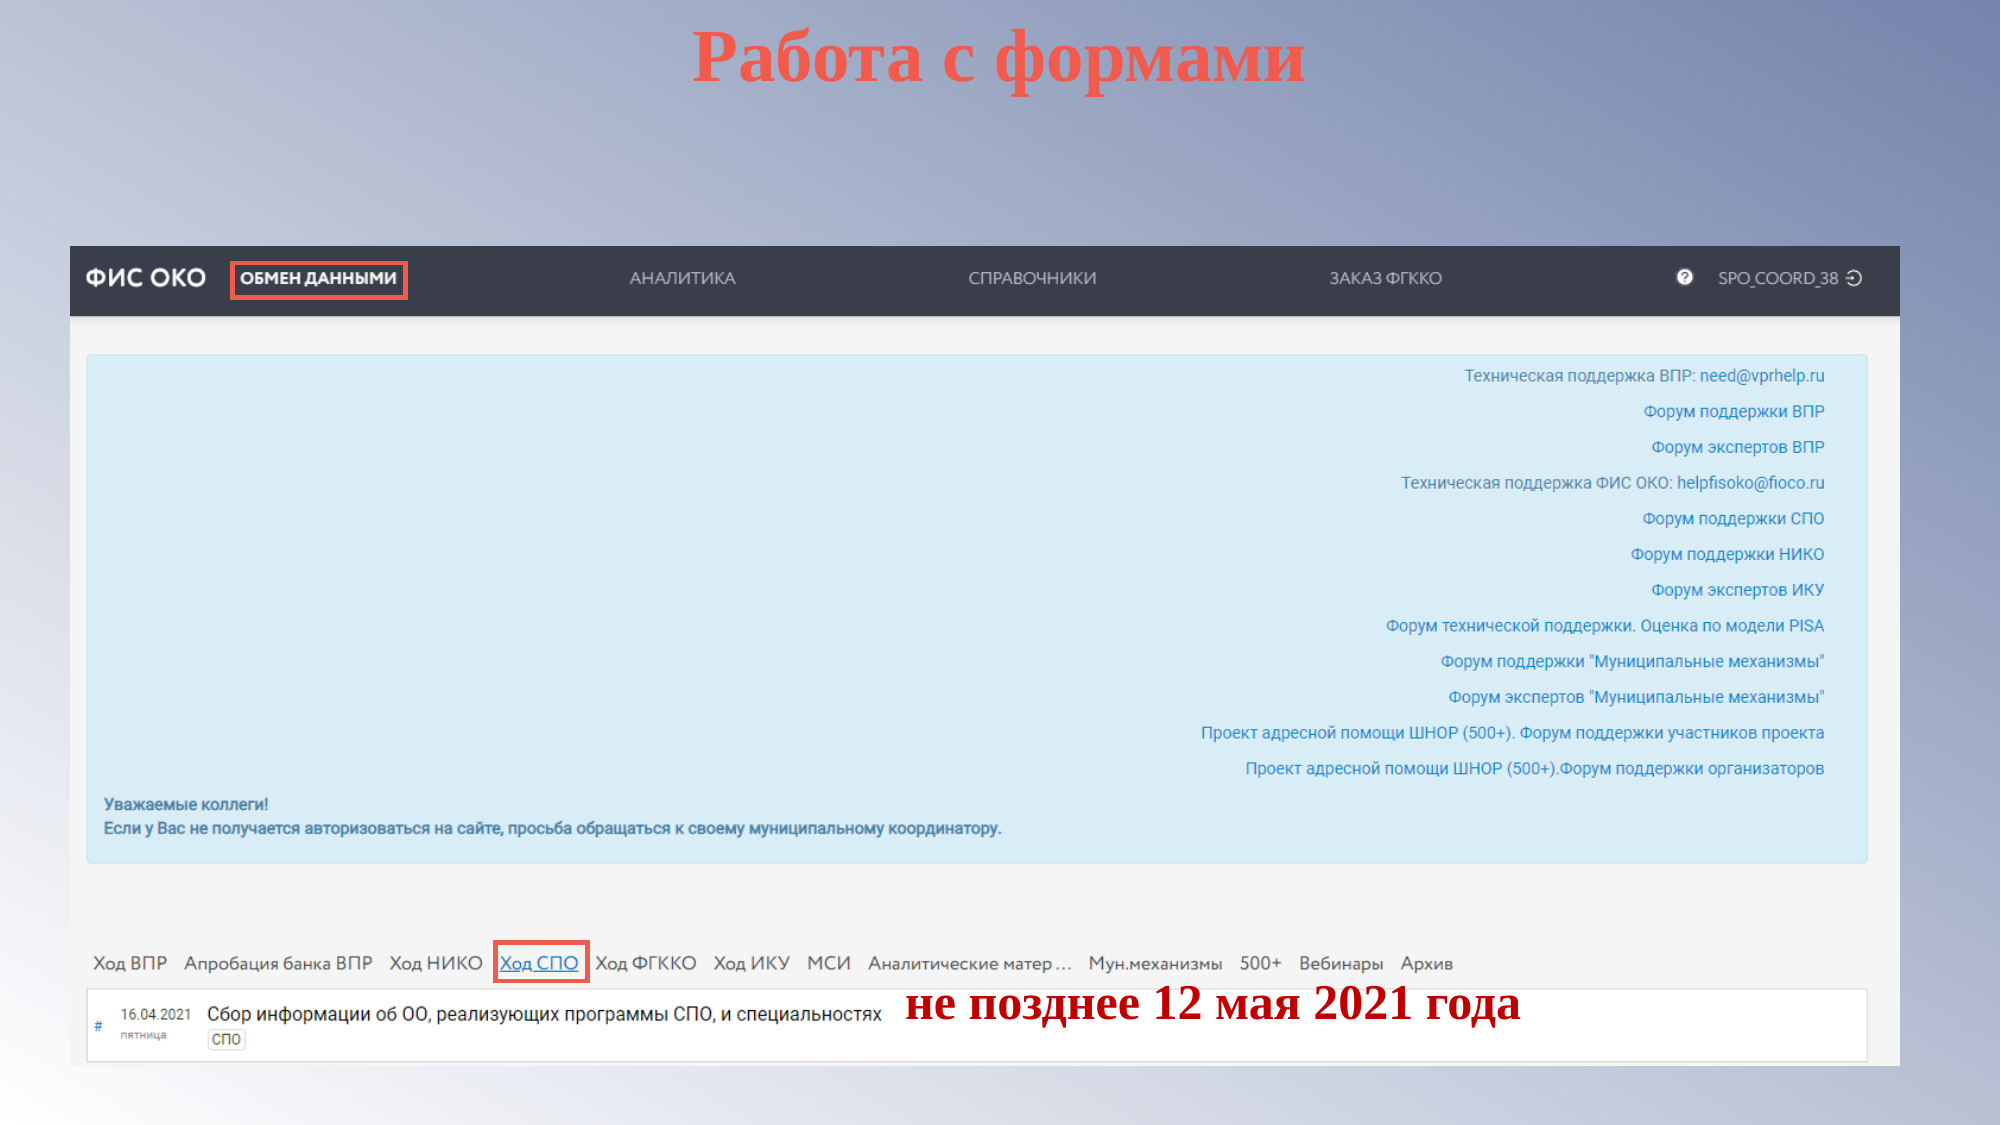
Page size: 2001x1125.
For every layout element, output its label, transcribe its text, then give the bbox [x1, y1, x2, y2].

title Работа с формами [137, 8, 1863, 107]
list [70, 246, 1900, 1066]
